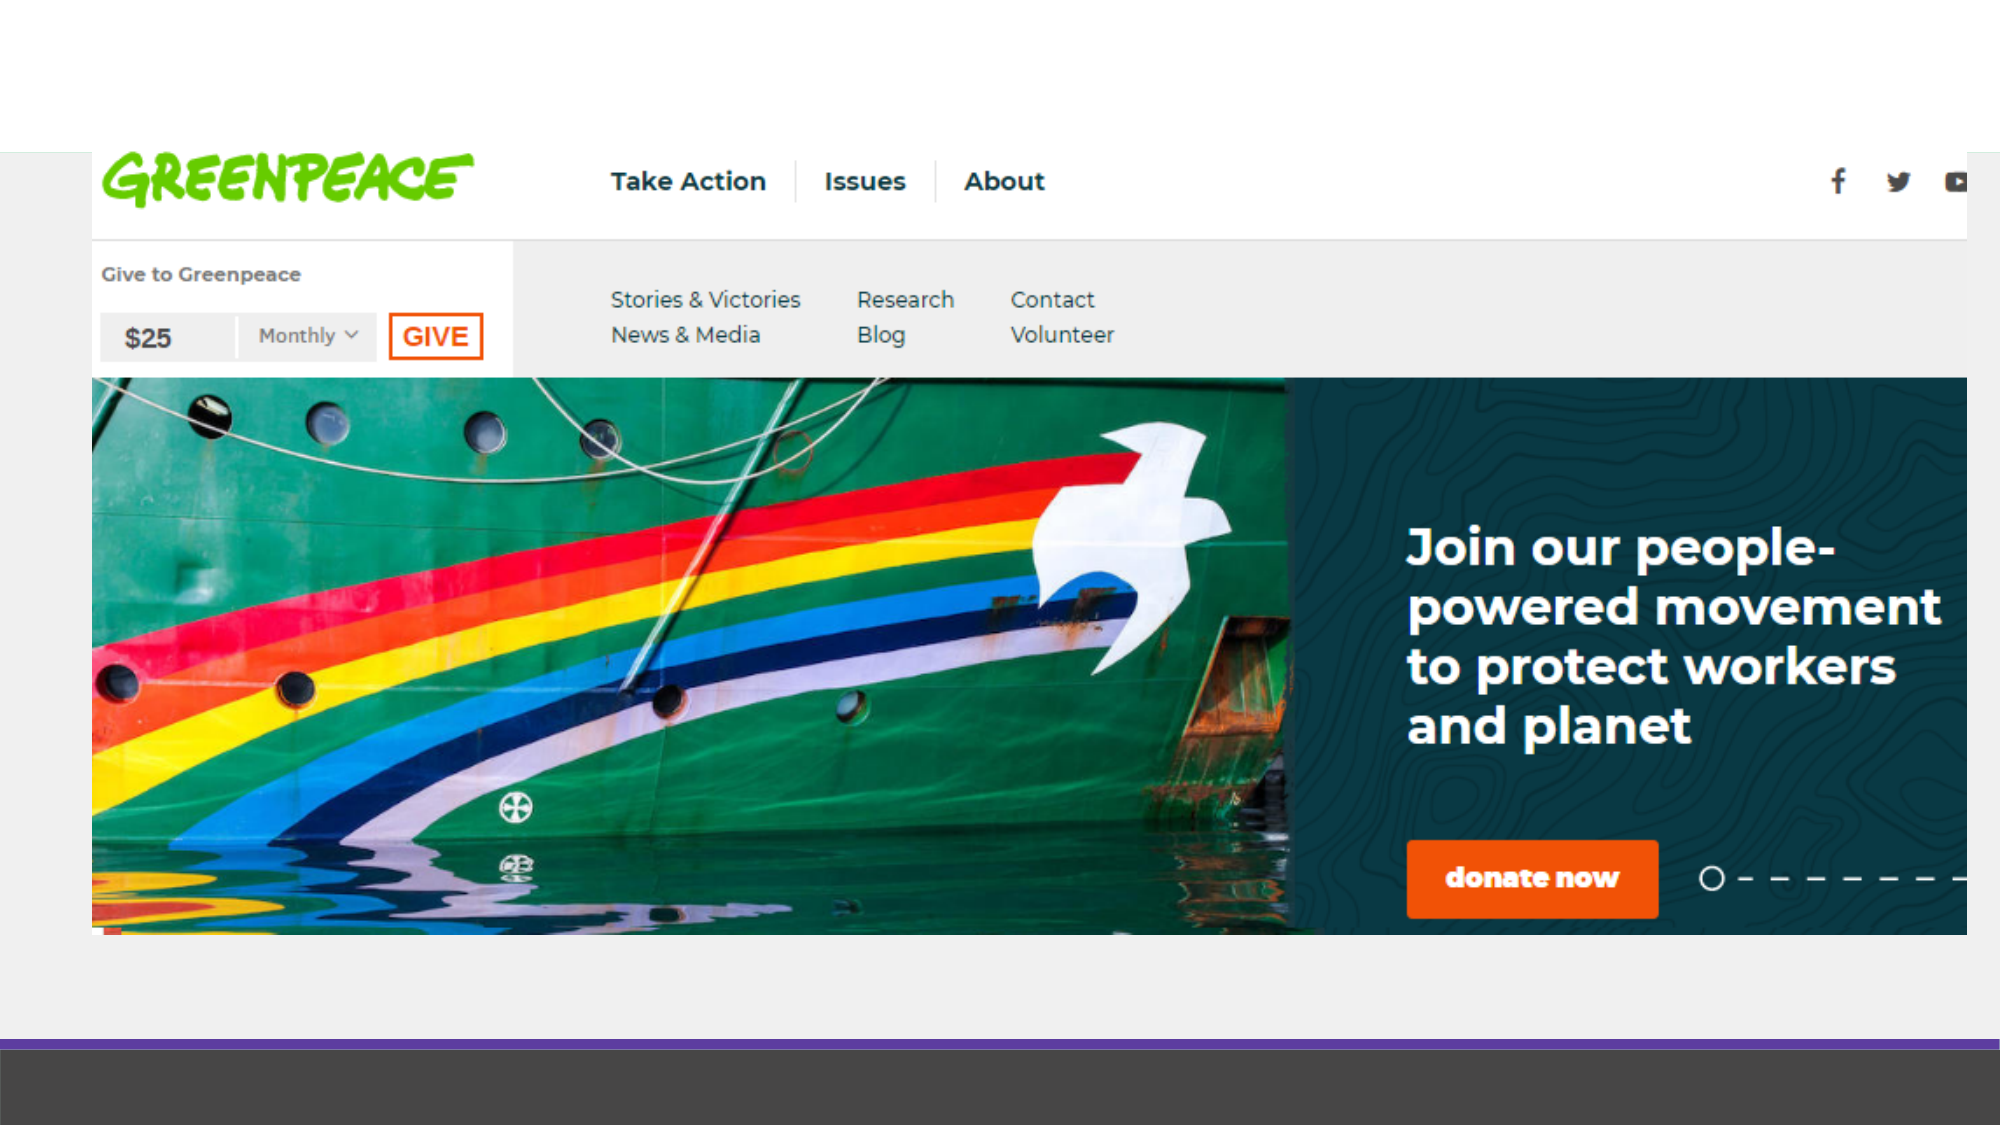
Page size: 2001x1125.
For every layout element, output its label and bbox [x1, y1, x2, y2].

picture [91, 145, 1967, 935]
